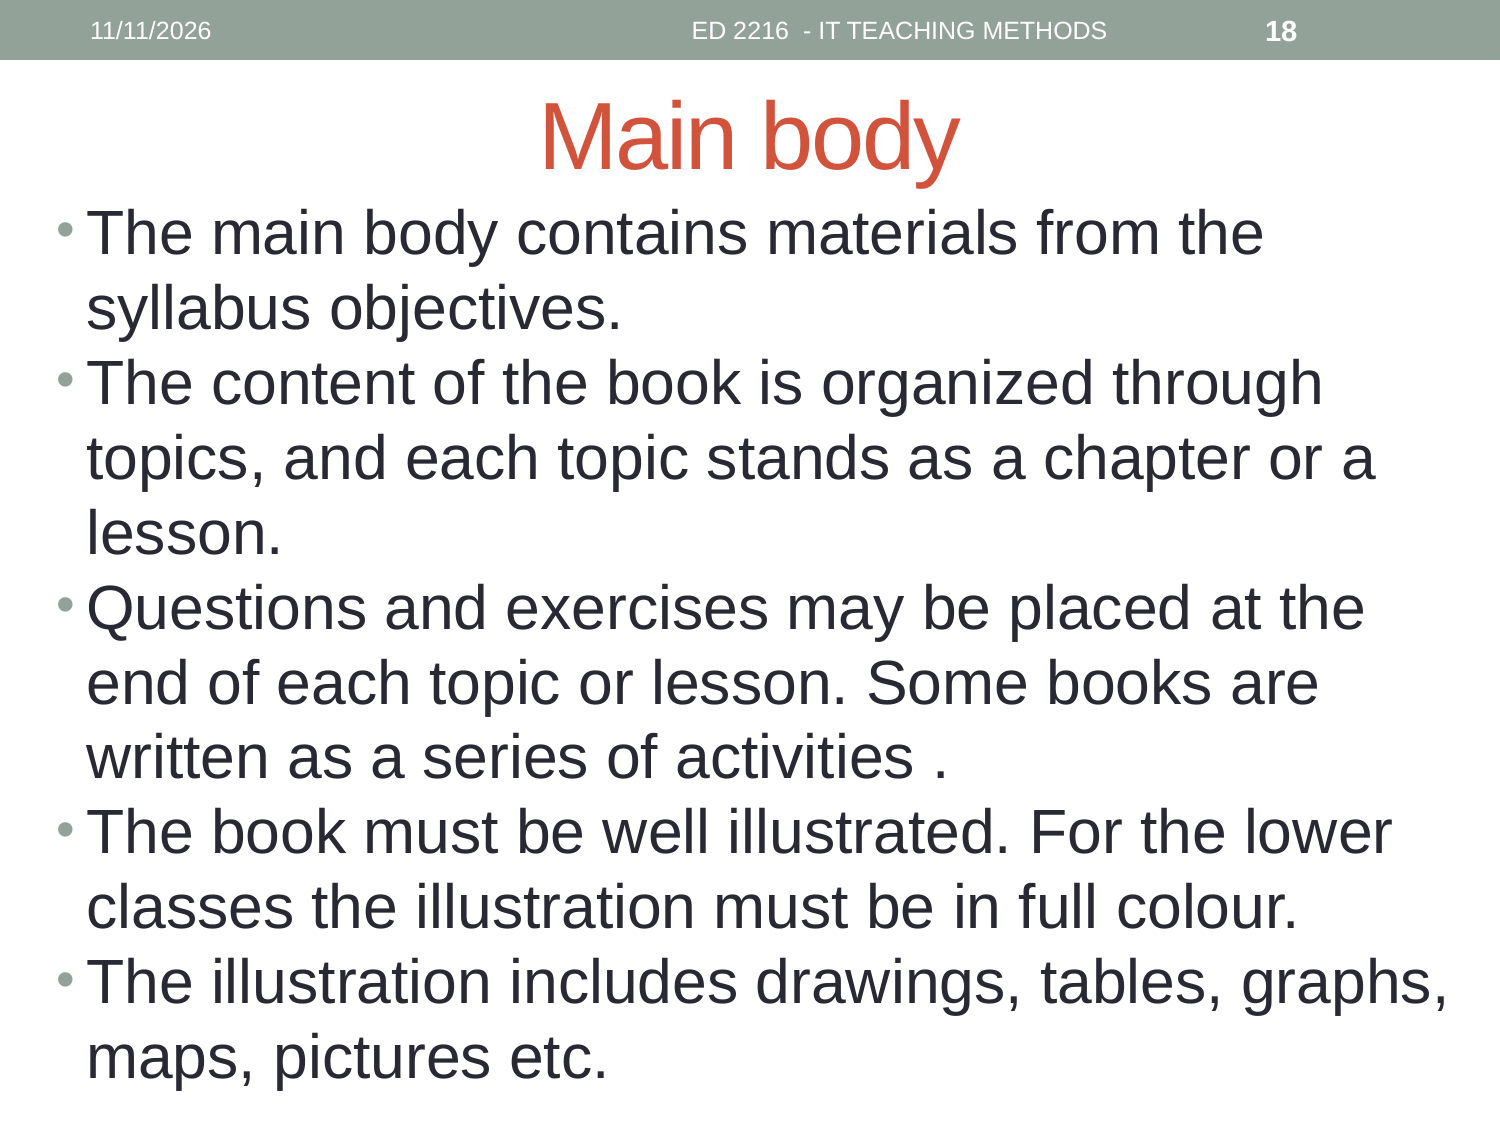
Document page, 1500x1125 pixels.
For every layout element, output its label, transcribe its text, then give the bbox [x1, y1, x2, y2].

title Main body [75, 66, 1425, 184]
slide_number 18 [1250, 3, 1425, 57]
footer ED 2216 - IT TEACHING METHODS [562, 3, 1238, 57]
list The main body contains materials from the syllabus objectives. The content of the book is organized through topics, and each topic stands as a chapter or a lesson. Questions and exercises may be placed at the end of each topic or lesson. Some books are written as a series of activities . The book must be well illustrated. For the lower classes the illustration must be in full colour. The illustration includes drawings, tables, graphs, maps, pictures etc. [41, 184, 1471, 1038]
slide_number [75, 3, 550, 57]
